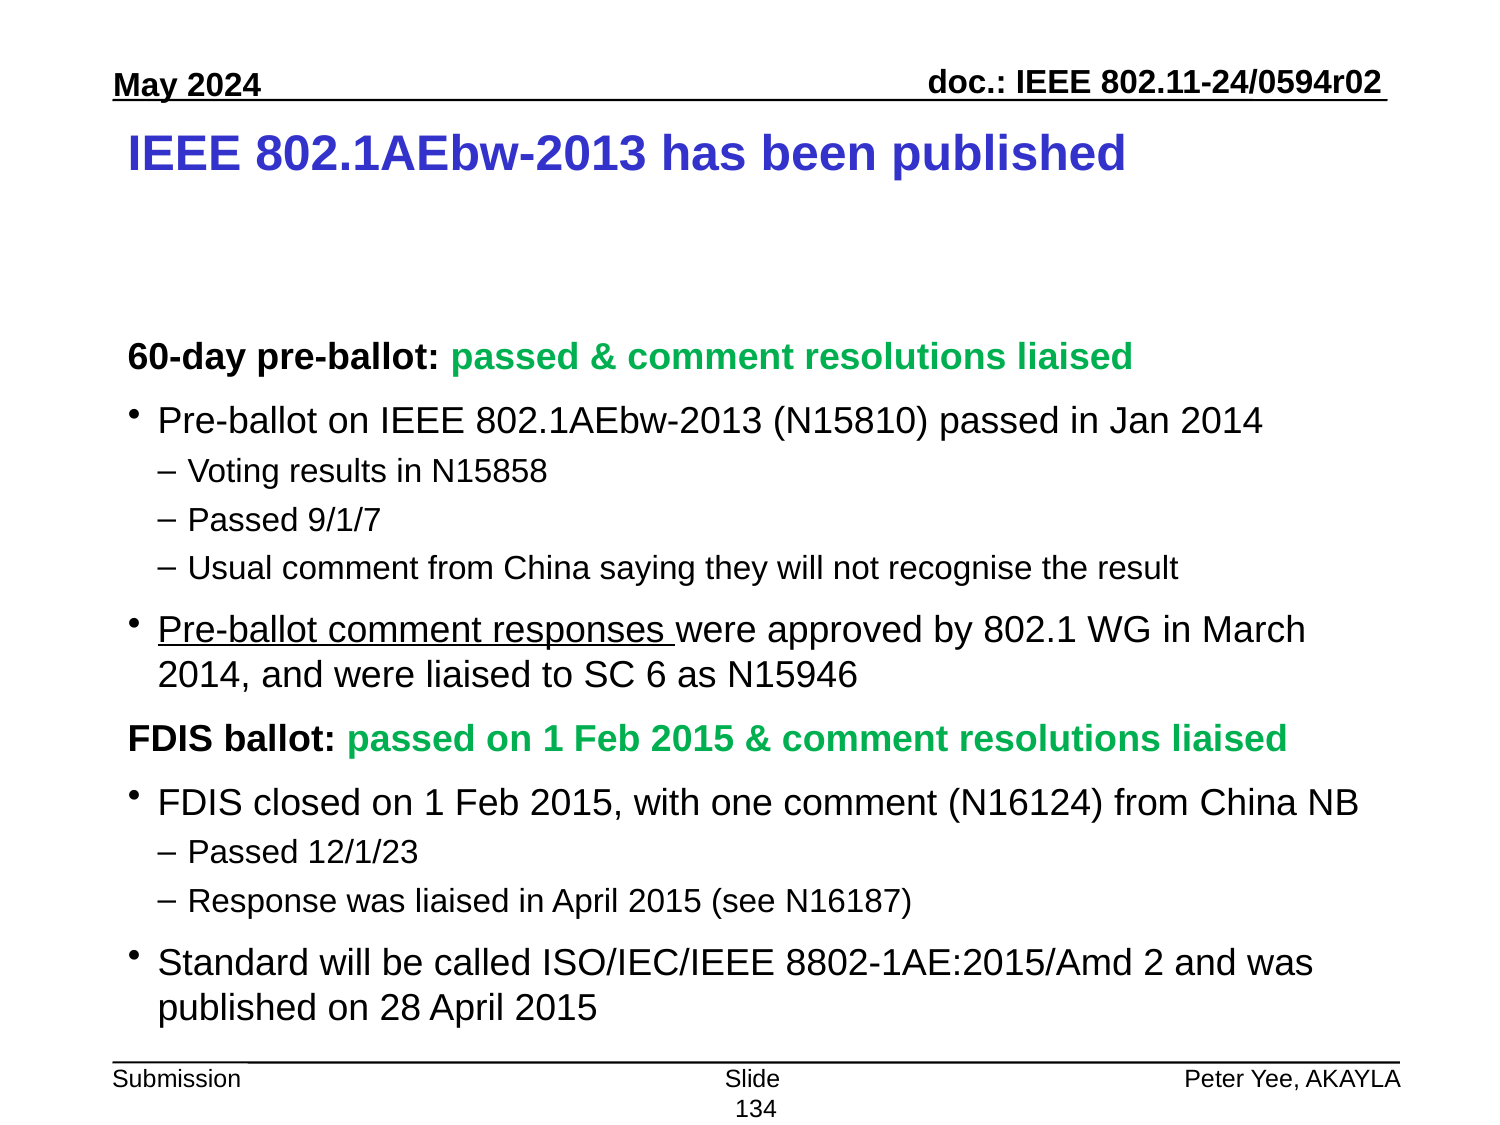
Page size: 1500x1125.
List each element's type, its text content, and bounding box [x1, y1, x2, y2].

title IEEE 802.1AEbw-2013 has been published [112, 112, 1388, 288]
footer Peter Yee, AKAYLA [1183, 1061, 1402, 1093]
list 60-day pre-ballot: passed & comment resolutions liaised Pre-ballot on IEEE 802.1AEbw-2013 (N15810) passed in Jan 2014 Voting results in N15858 Passed 9/1/7 Usual comment from China saying they will not recognise the result Pre-ballot comment responses were approved by 802.1 WG in March 2014, and were liaised to SC 6 as N15946 FDIS ballot: passed on 1 Feb 2015 & comment resolutions liaised FDIS closed on 1 Feb 2015, with one comment (N16124) from China NB Passed 12/1/23 Response was liaised in April 2015 (see N16187) Standard will be called ISO/IEC/IEEE 8802-1AE:2015/Amd 2 and was published on 28 April 2015 [112, 324, 1388, 1000]
slide_number Slide 134 [709, 1061, 803, 1093]
